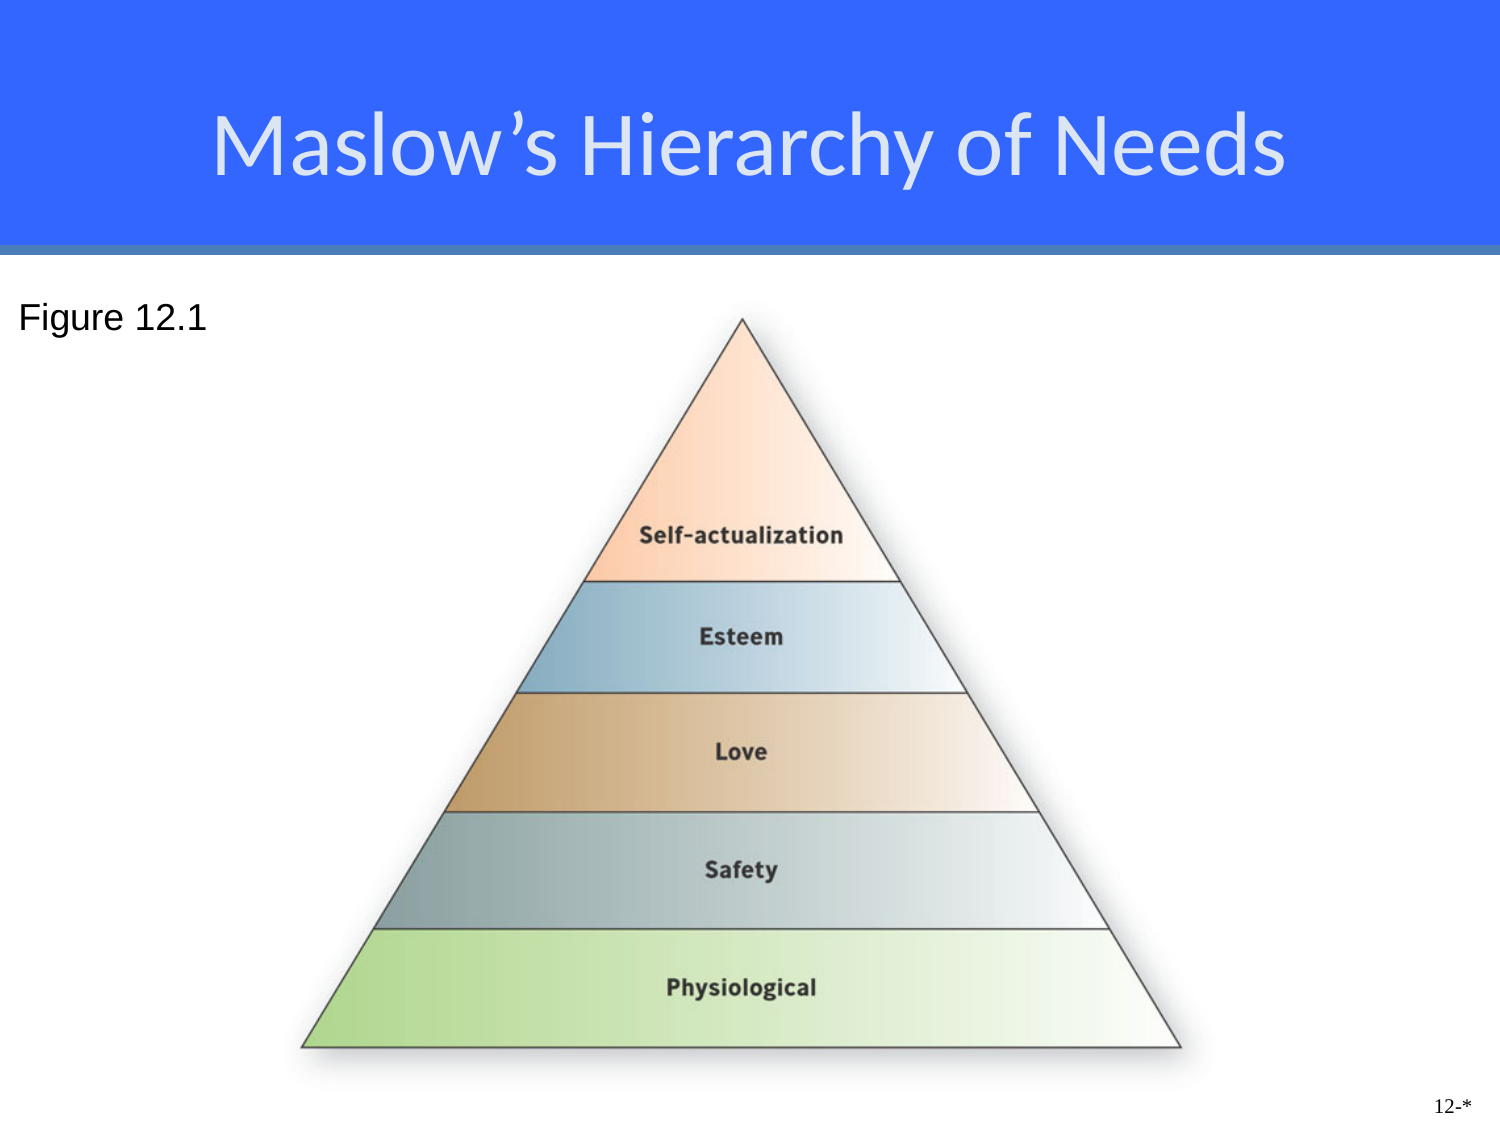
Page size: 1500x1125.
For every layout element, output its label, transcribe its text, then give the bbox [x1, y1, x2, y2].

title Maslow’s Hierarchy of Needs [75, 45, 1425, 233]
picture [268, 285, 1232, 1098]
text_box Figure 12.1 [3, 285, 266, 349]
